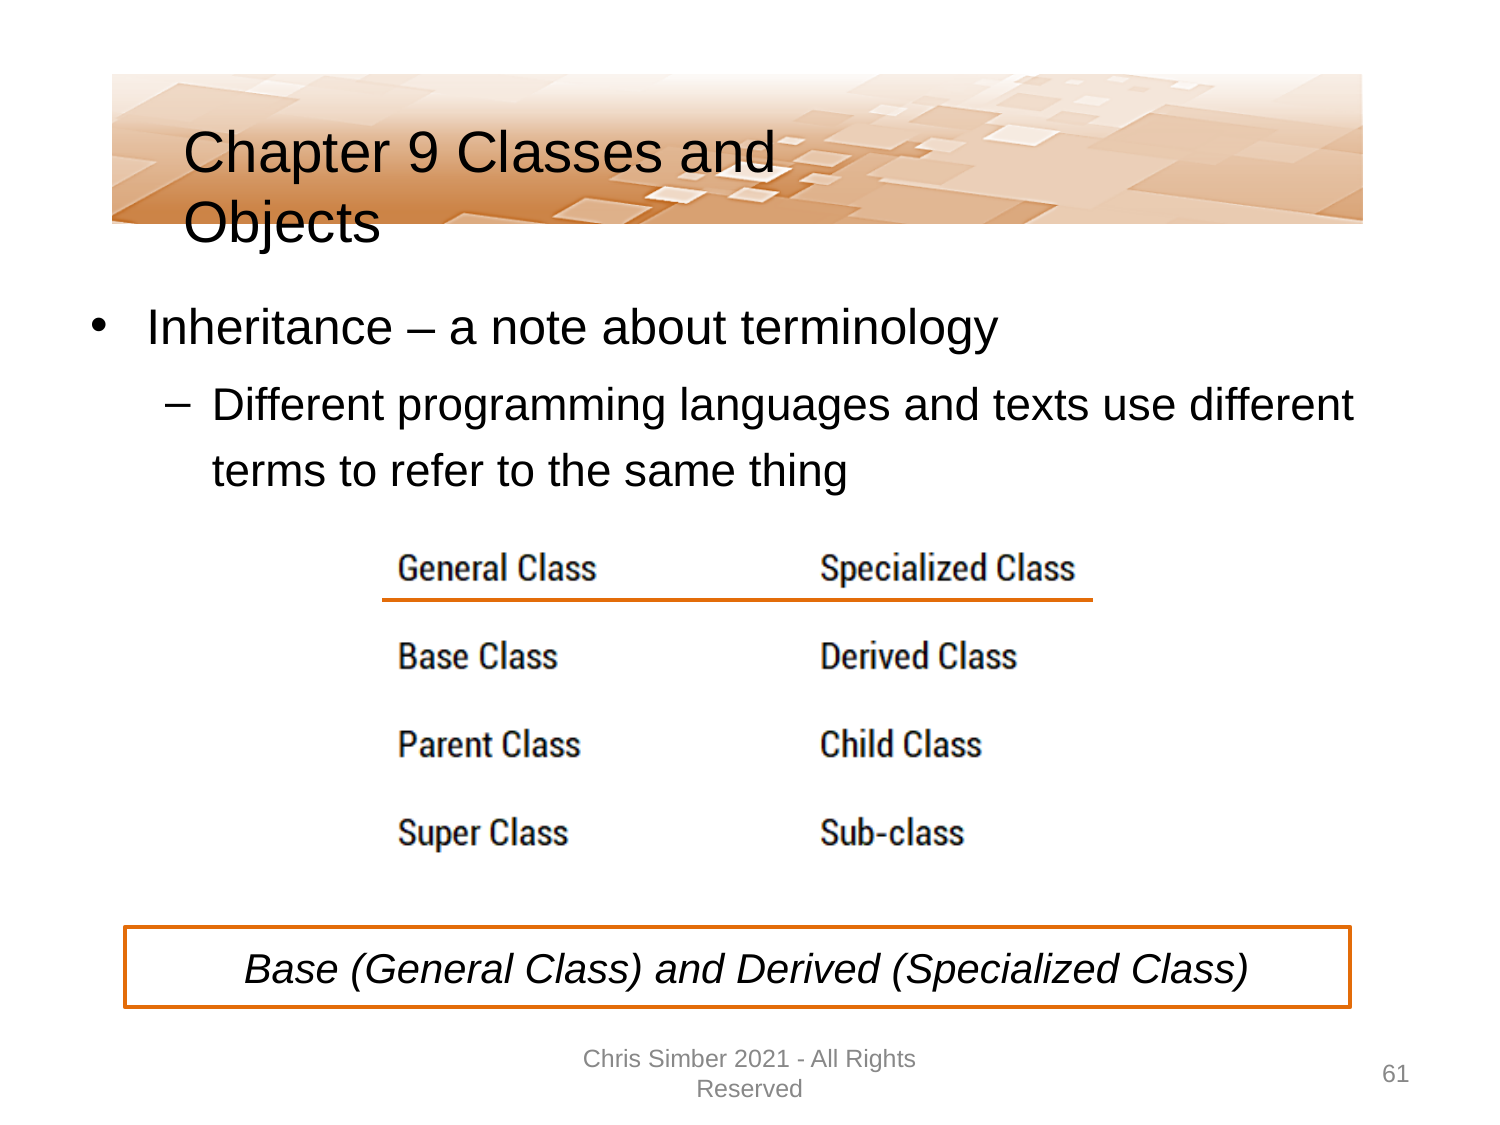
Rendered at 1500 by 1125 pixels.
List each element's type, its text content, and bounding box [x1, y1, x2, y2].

slide_number ‹#› [1074, 1042, 1425, 1103]
list Inheritance – a note about terminology Different programming languages and texts use different terms to refer to the same thing [75, 275, 1400, 963]
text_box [112, 74, 1363, 224]
text_box Base (General Class) and Derived (Specialized Class) [125, 927, 1350, 1007]
footer Chris Simber 2021 - All Rights Reserved [512, 1042, 988, 1103]
picture [381, 537, 1093, 599]
picture [381, 601, 1093, 888]
